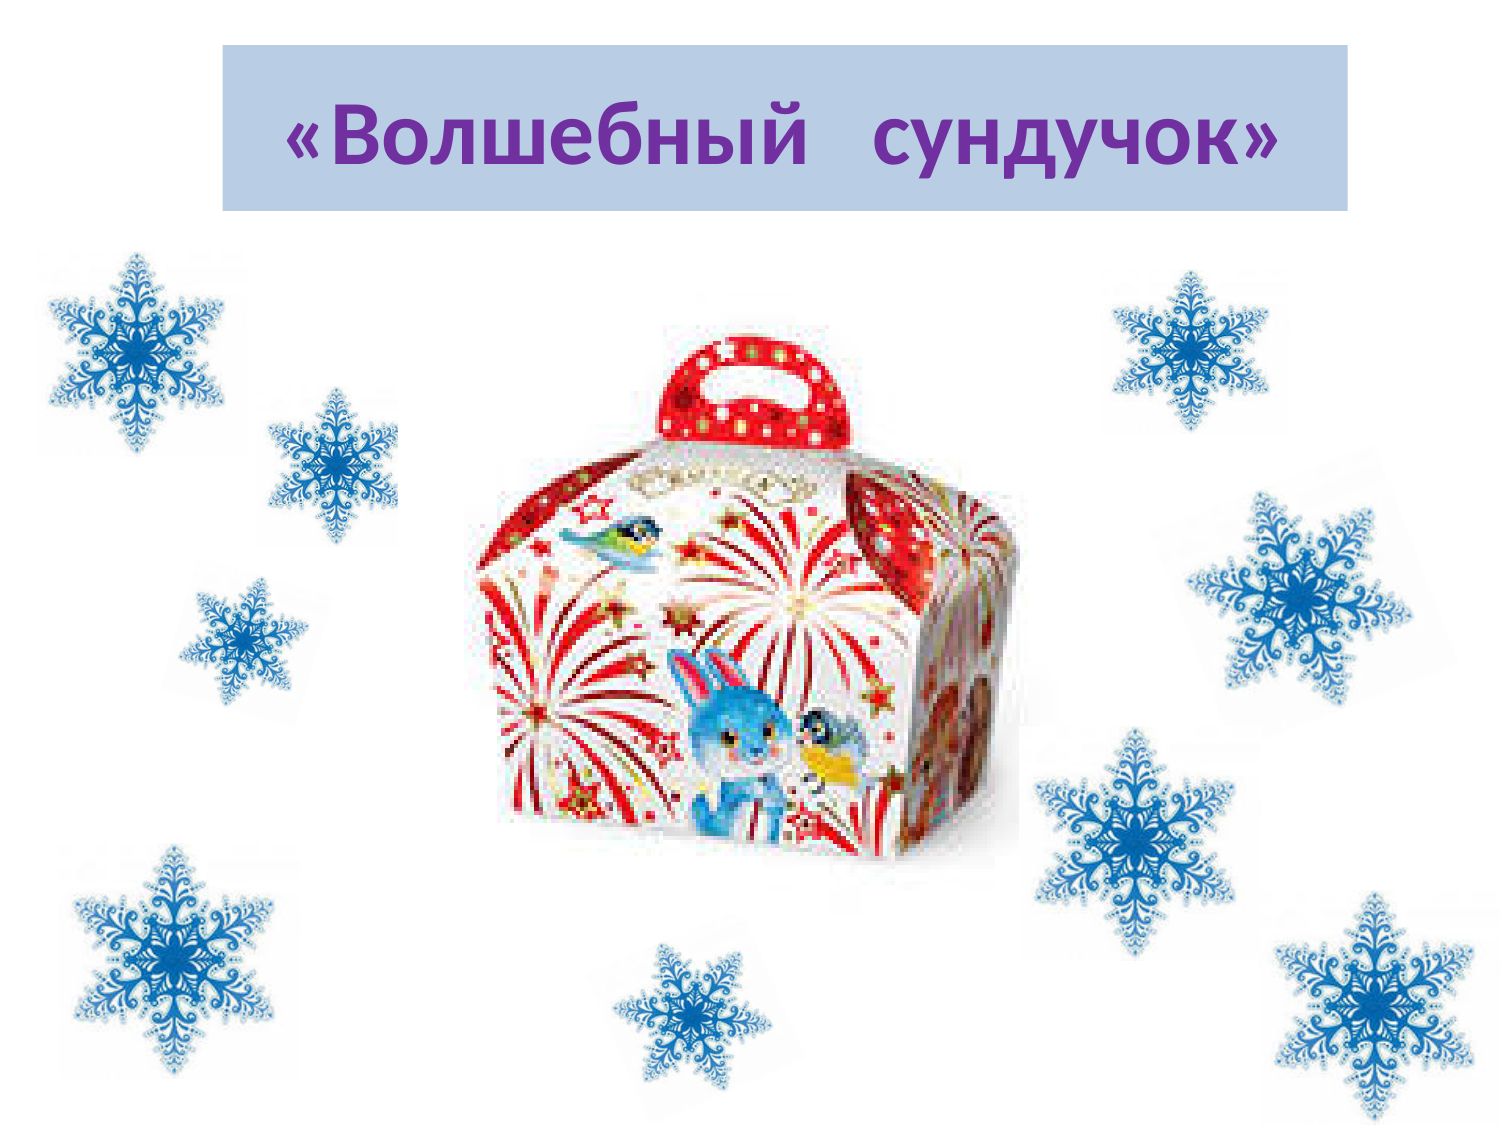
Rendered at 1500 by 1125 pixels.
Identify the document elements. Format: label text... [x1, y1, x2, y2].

title «Волшебный сундучок» [222, 45, 1348, 211]
picture [257, 292, 1500, 1125]
picture [58, 843, 300, 1079]
picture [1100, 269, 1290, 434]
picture [160, 558, 332, 727]
picture [34, 251, 247, 458]
